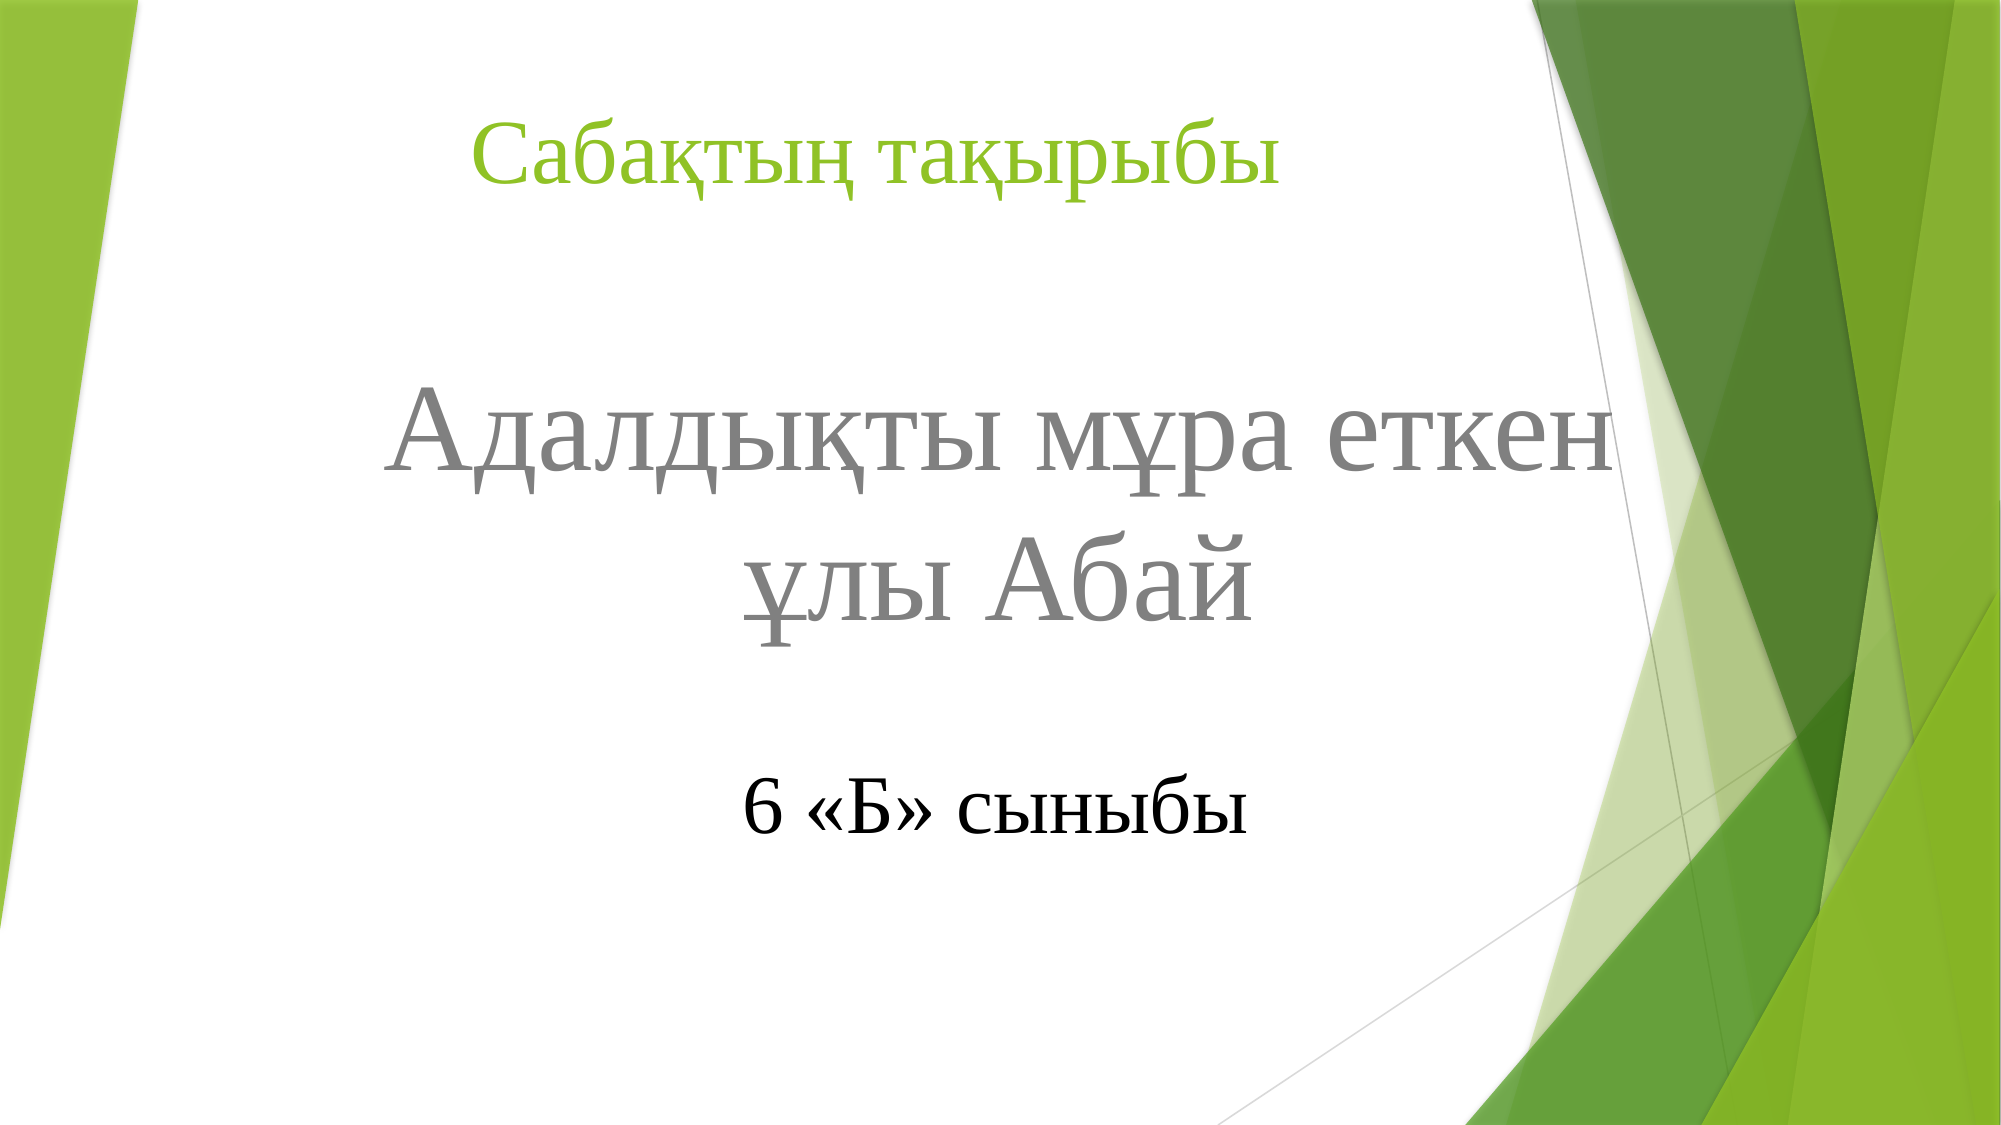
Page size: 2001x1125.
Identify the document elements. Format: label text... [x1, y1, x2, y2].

subtitle Адалдықты мұра еткен ұлы Абай [249, 337, 1750, 704]
text_box 6 «Б» сыныбы [727, 742, 1580, 858]
title Сабақтың тақырыбы [285, 60, 1298, 210]
